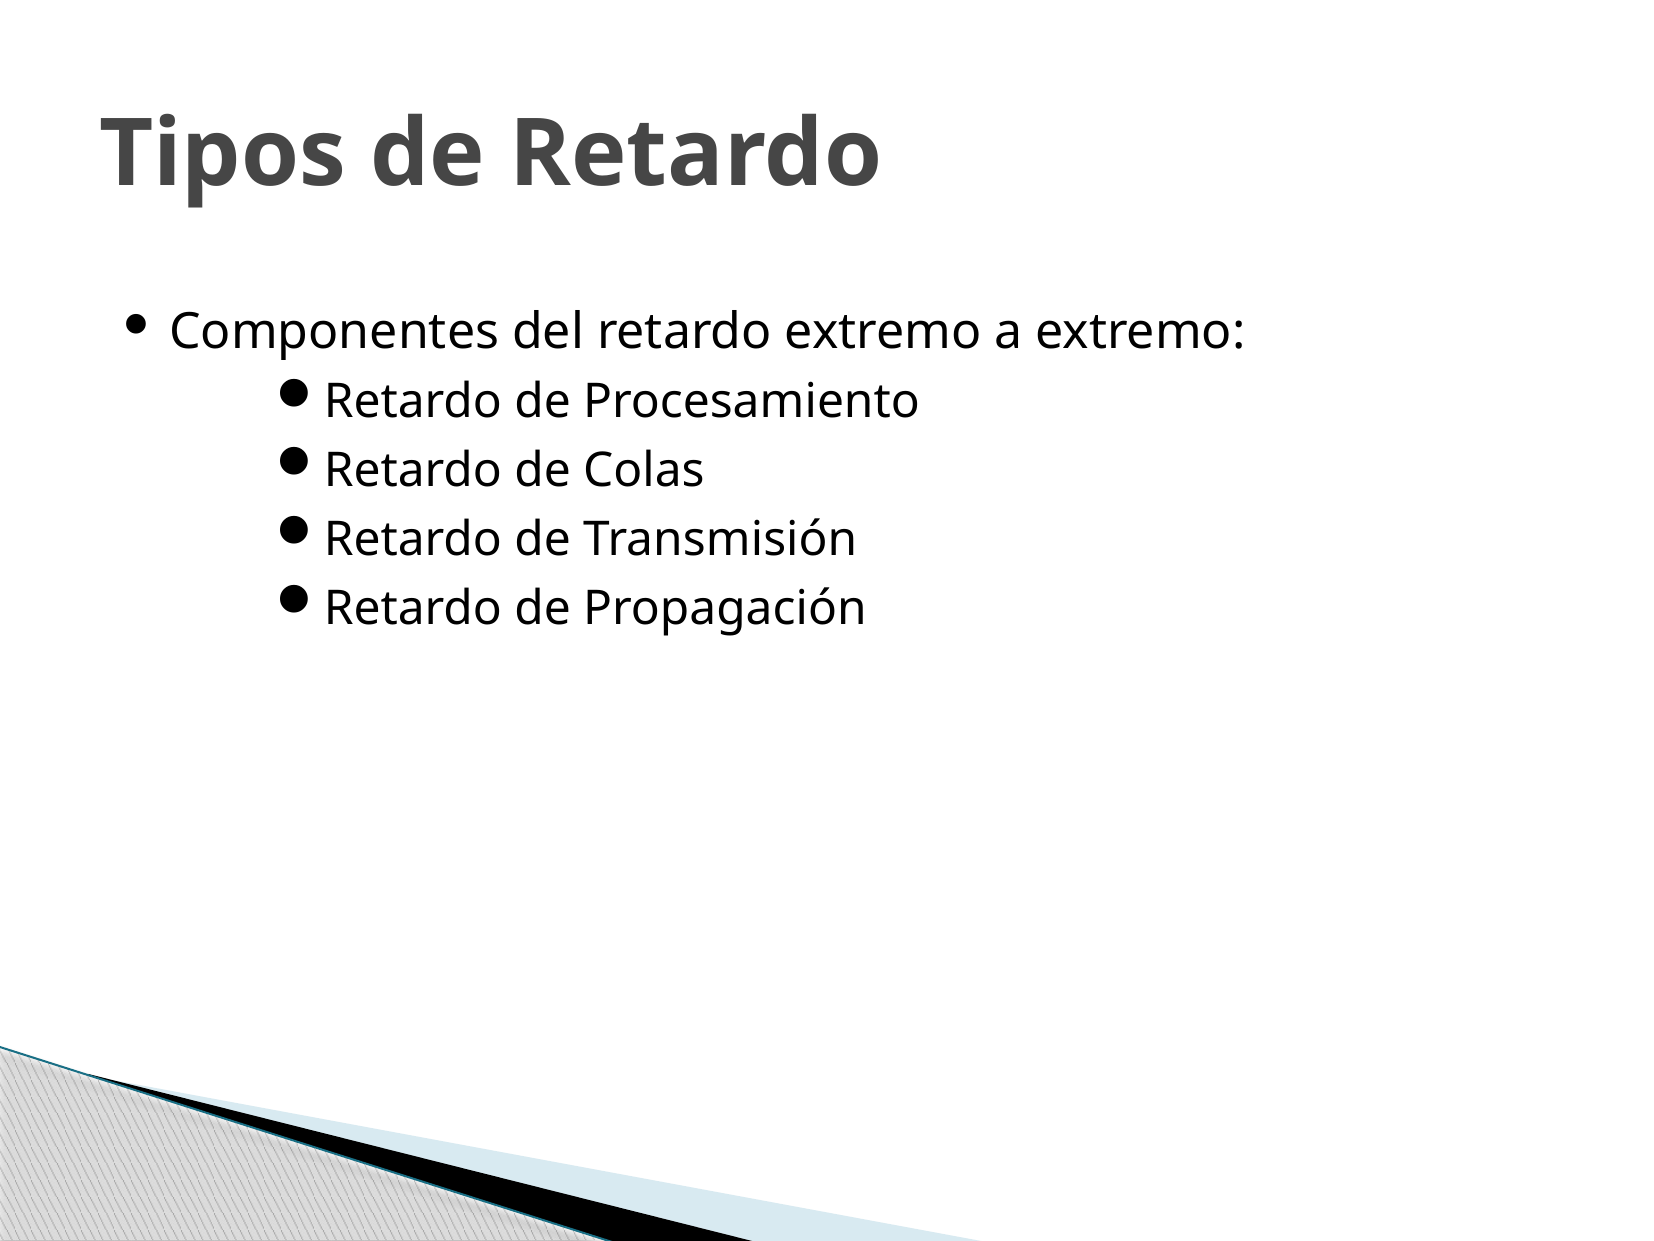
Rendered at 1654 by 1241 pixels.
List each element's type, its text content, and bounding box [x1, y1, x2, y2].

list Componentes del retardo extremo a extremo: Retardo de Procesamiento Retardo de Colas Retardo de Transmisión Retardo de Propagación [82, 289, 1571, 1094]
title Tipos de Retardo [82, 56, 1571, 249]
